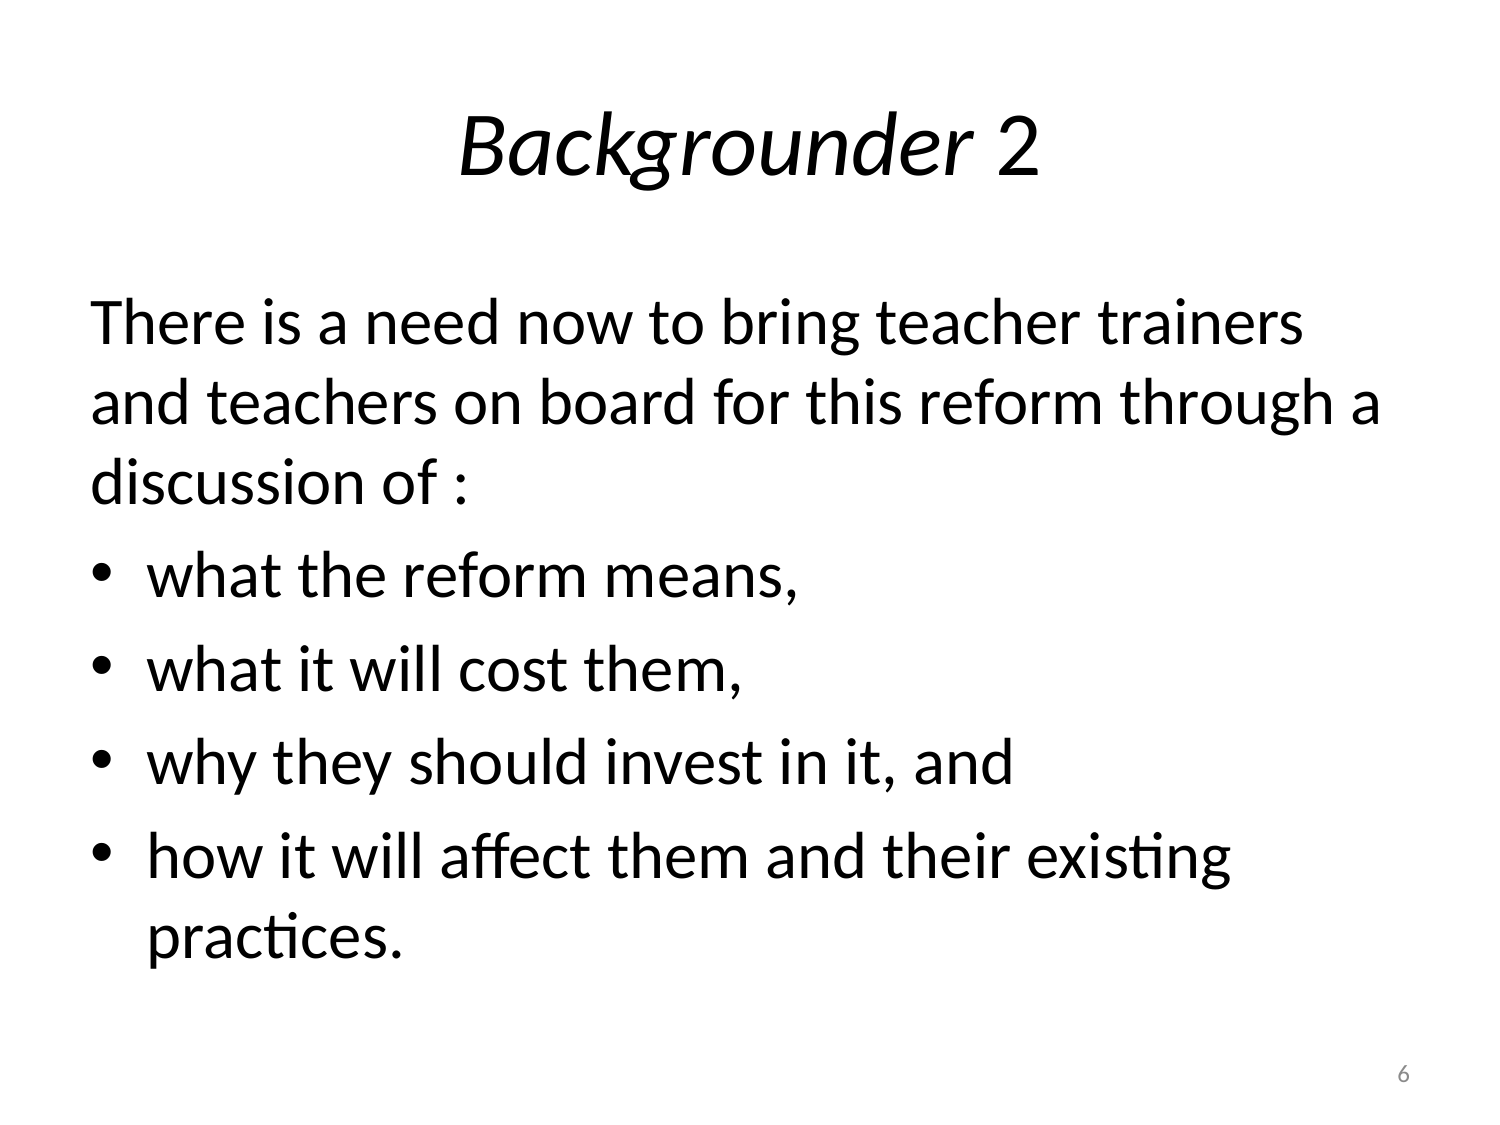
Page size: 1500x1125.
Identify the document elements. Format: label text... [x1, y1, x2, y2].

list There is a need now to bring teacher trainers and teachers on board for this reform through a discussion of : what the reform means, what it will cost them, why they should invest in it, and how it will affect them and their existing practices. [75, 270, 1425, 1013]
title Backgrounder 2 [75, 45, 1425, 233]
slide_number 6 [1074, 1042, 1425, 1103]
